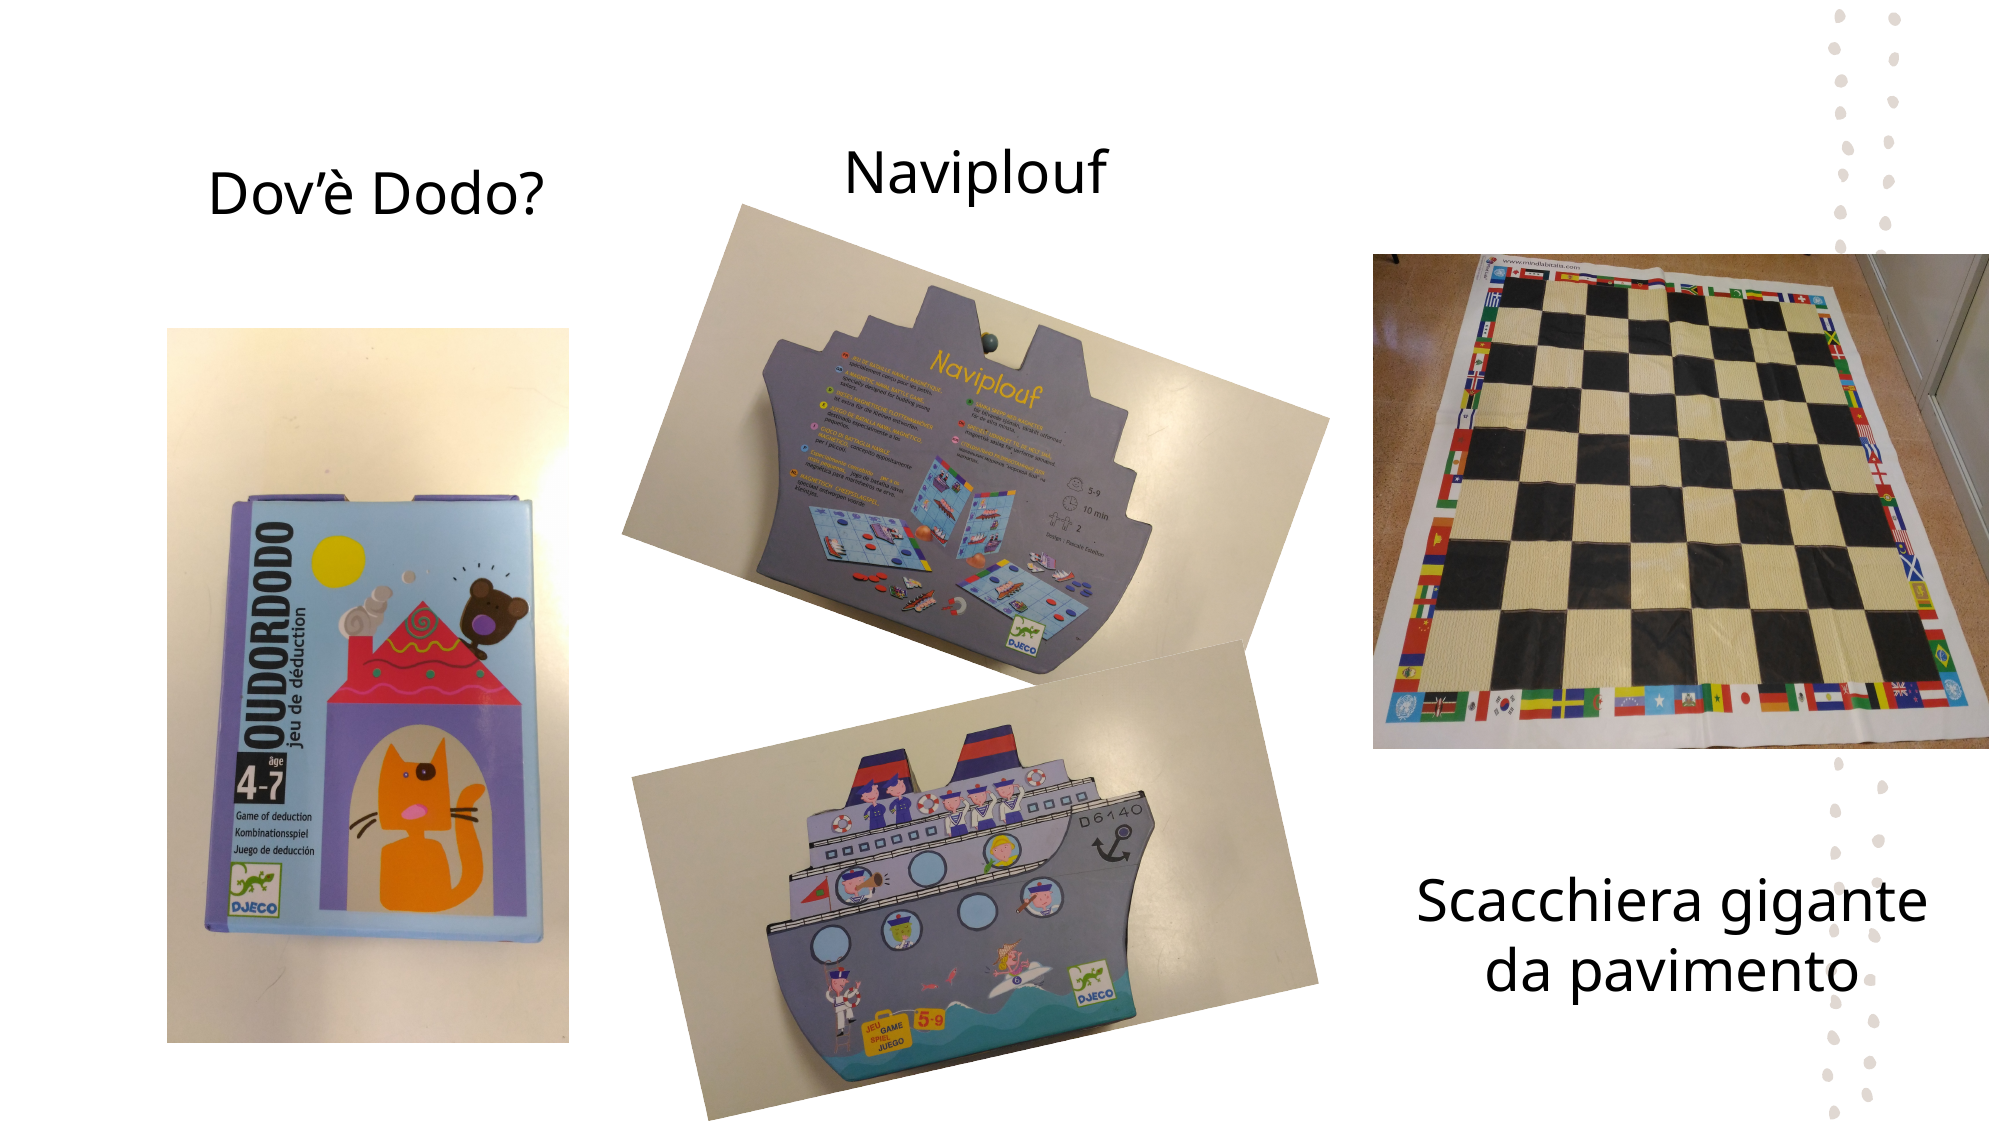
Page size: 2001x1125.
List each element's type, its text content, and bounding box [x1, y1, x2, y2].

picture [623, 213, 1329, 1121]
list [167, 328, 569, 1043]
picture [1373, 254, 1989, 749]
text_box Naviplouf [662, 82, 1288, 213]
title Dov’è Dodo? [175, 82, 577, 300]
text_box Scacchiera gigante da pavimento [1373, 856, 1972, 1011]
